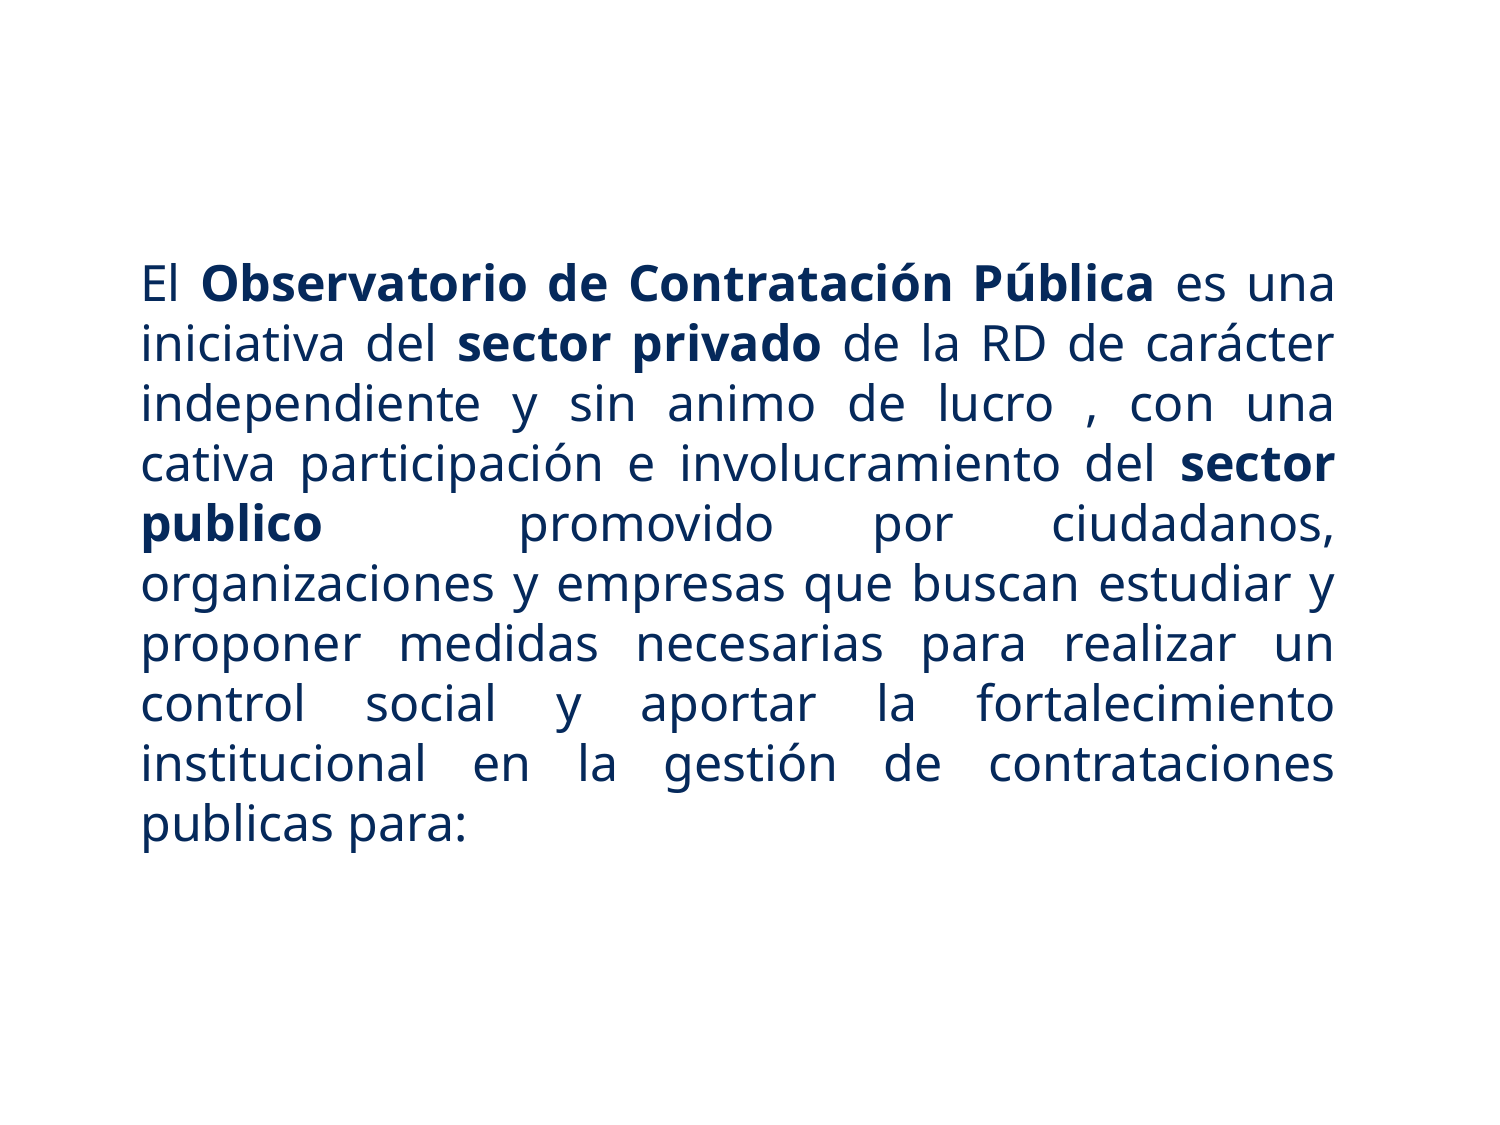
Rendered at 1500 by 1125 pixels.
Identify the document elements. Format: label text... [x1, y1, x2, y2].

text_box El Observatorio de Contratación Pública es una iniciativa del sector privado de la RD de carácter independiente y sin animo de lucro , con una cativa participación e involucramiento del sector publico promovido por ciudadanos, organizaciones y empresas que buscan estudiar y proponer medidas necesarias para realizar un control social y aportar la fortalecimiento institucional en la gestión de contrataciones publicas para: [125, 243, 1351, 904]
